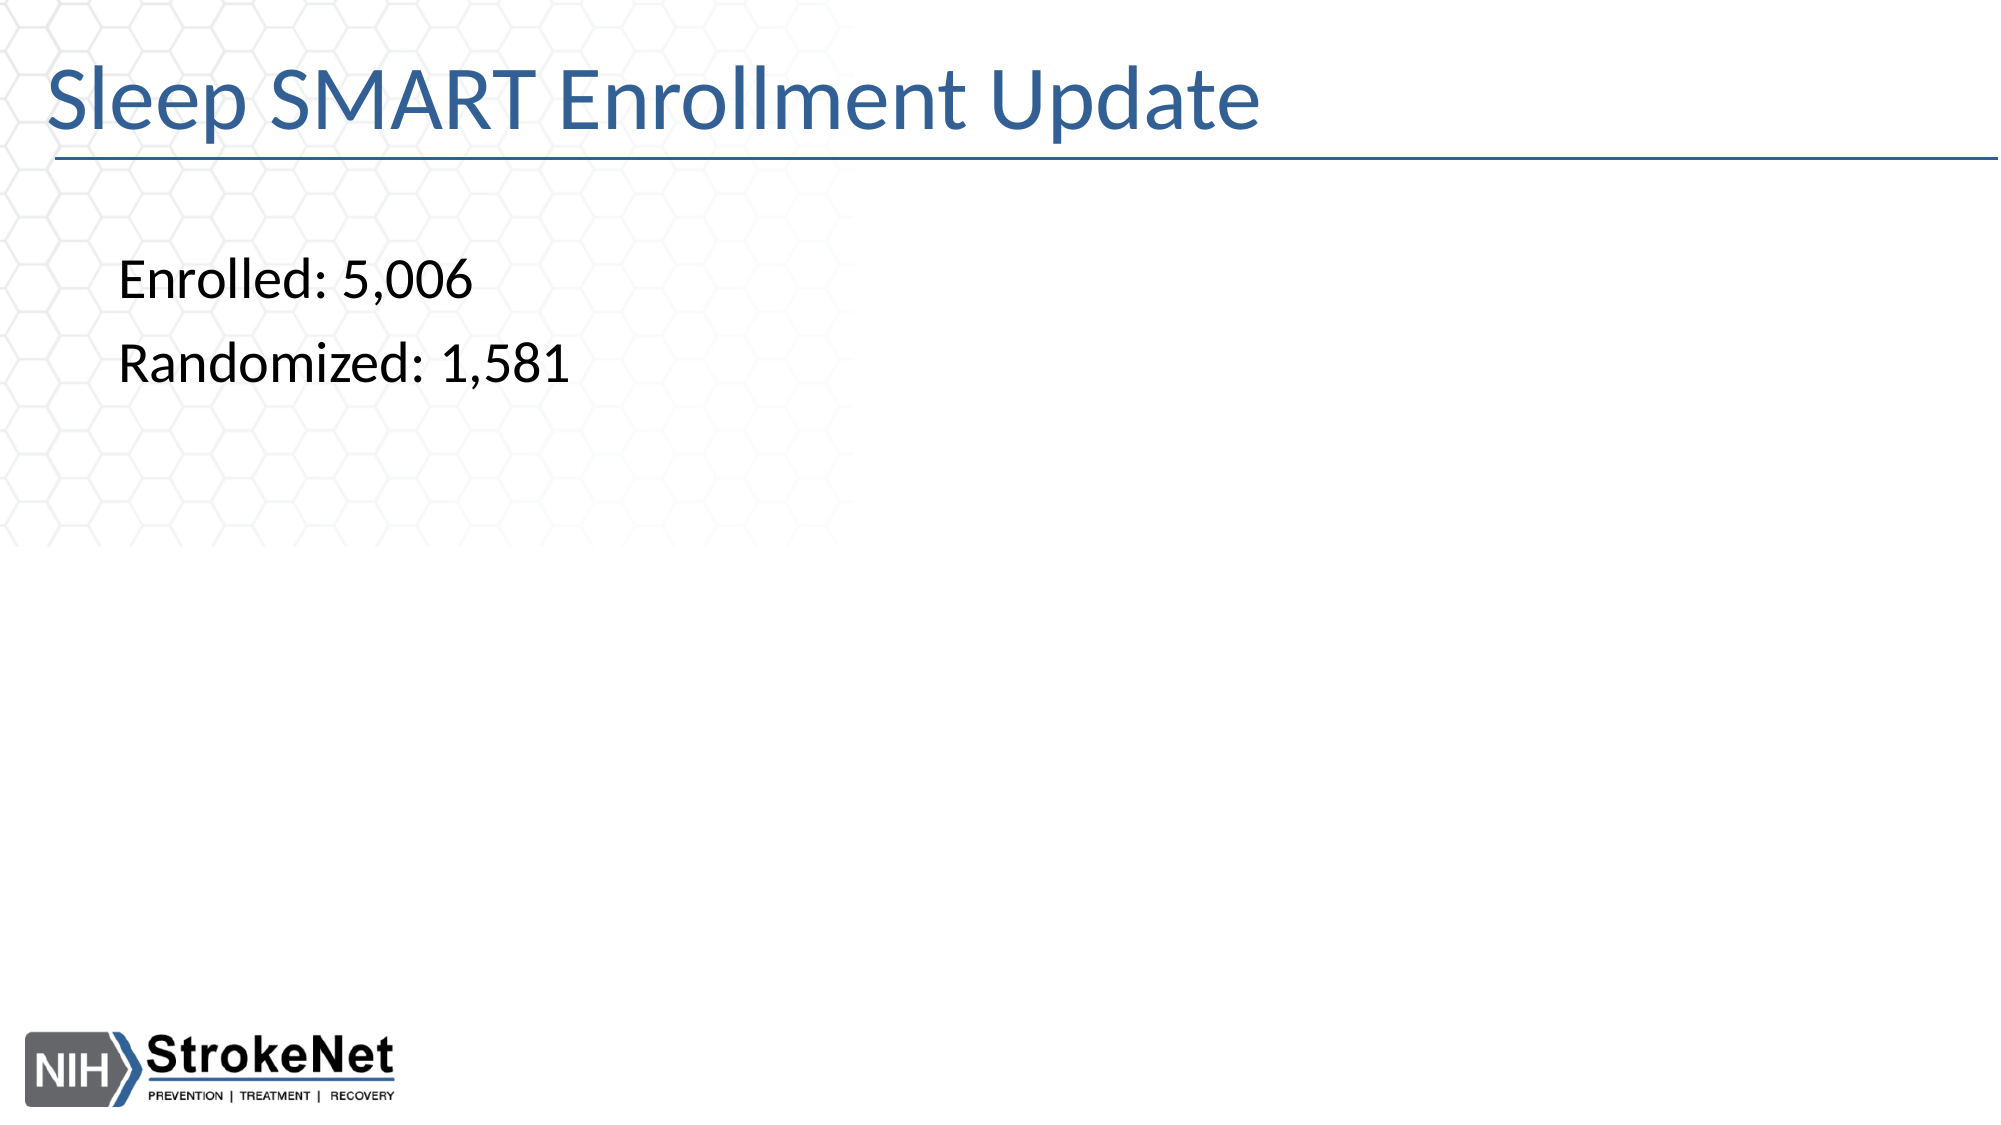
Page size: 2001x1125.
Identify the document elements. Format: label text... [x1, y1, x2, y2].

picture [0, 0, 1648, 1117]
title Sleep SMART Enrollment Update [31, 0, 1757, 209]
list Enrolled: 5,006 Randomized: 1,581 [103, 240, 1829, 955]
